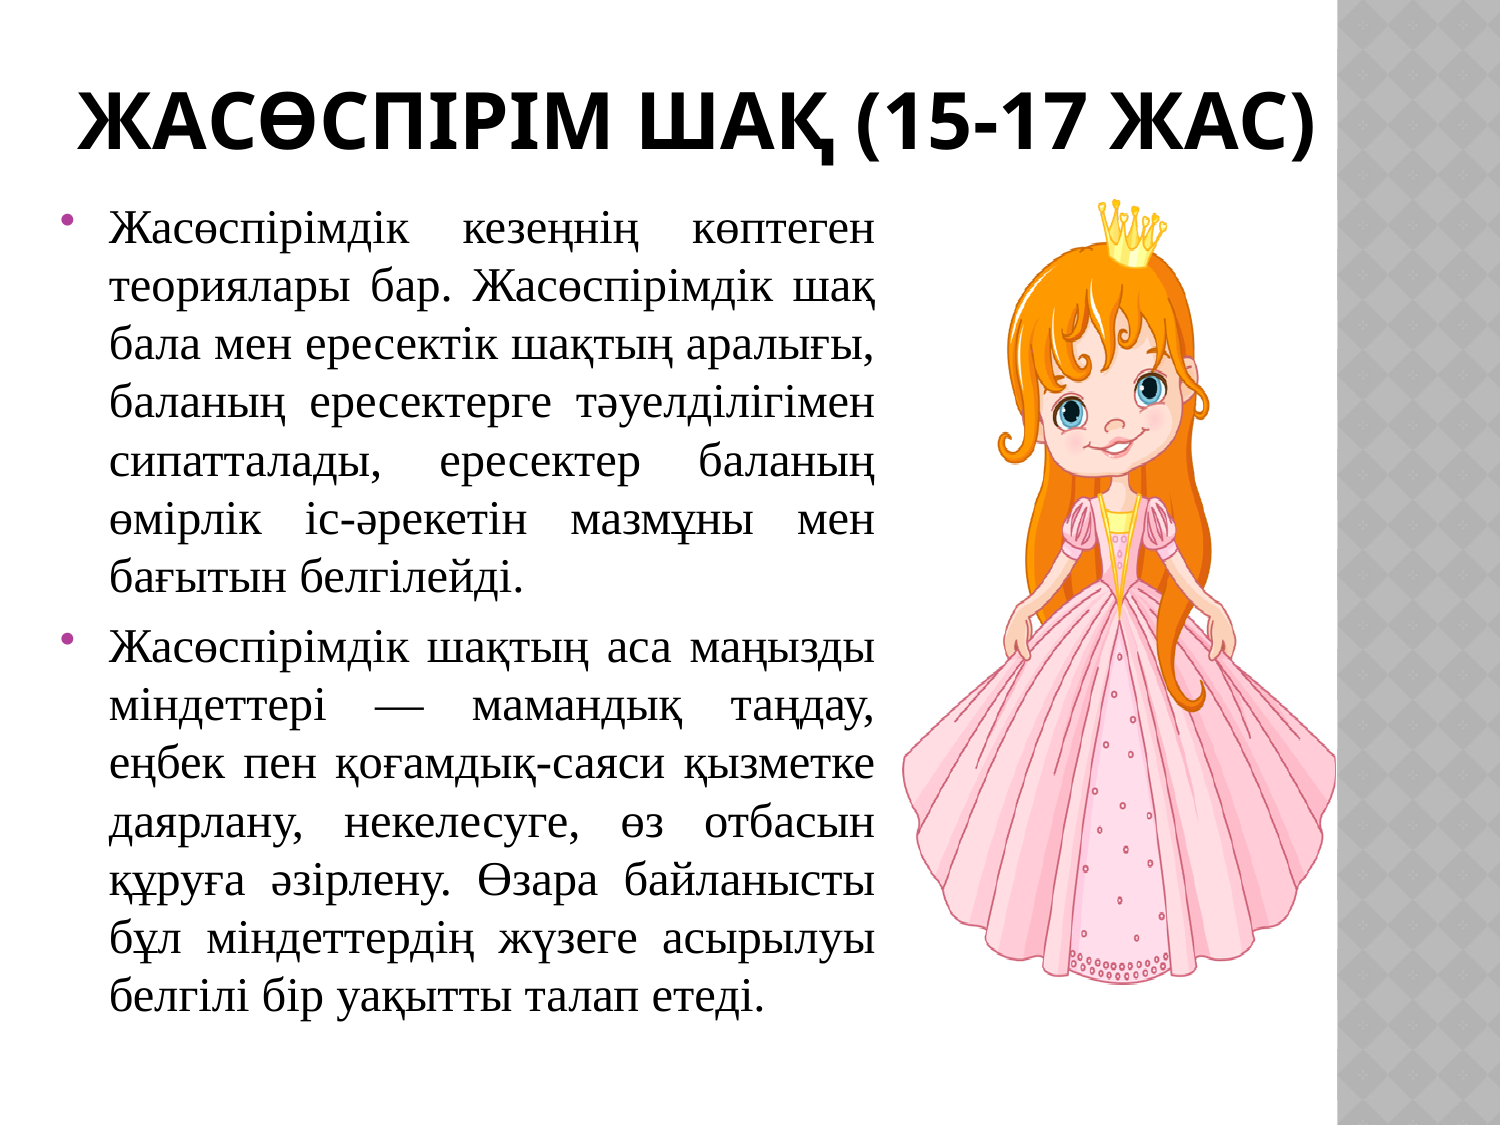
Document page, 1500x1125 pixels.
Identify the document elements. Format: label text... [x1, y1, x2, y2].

list Жасөспірімдік кезеңнің көптеген теориялары бар. Жасөспірімдік шақ бала мен ересектік шақтың аралығы, баланың ересектерге тәуелділігімен сипатталады, ересектер баланың өмірлік іс-әрекетін мазмұны мен бағытын белгілейді. Жасөспірімдік шақтың аса маңызды міндеттері — мамандық таңдау, еңбек пен қоғамдық-саяси қызметке даярлану, некелесуге, өз отбасын құруға әзірлену. Өзара байланысты бұл міндеттердің жүзеге асырылуы белгілі бір уақытты талап етеді. [46, 187, 891, 1055]
picture [901, 198, 1337, 985]
title Жасөспірім шақ (15-17 жас) [70, 0, 1421, 166]
